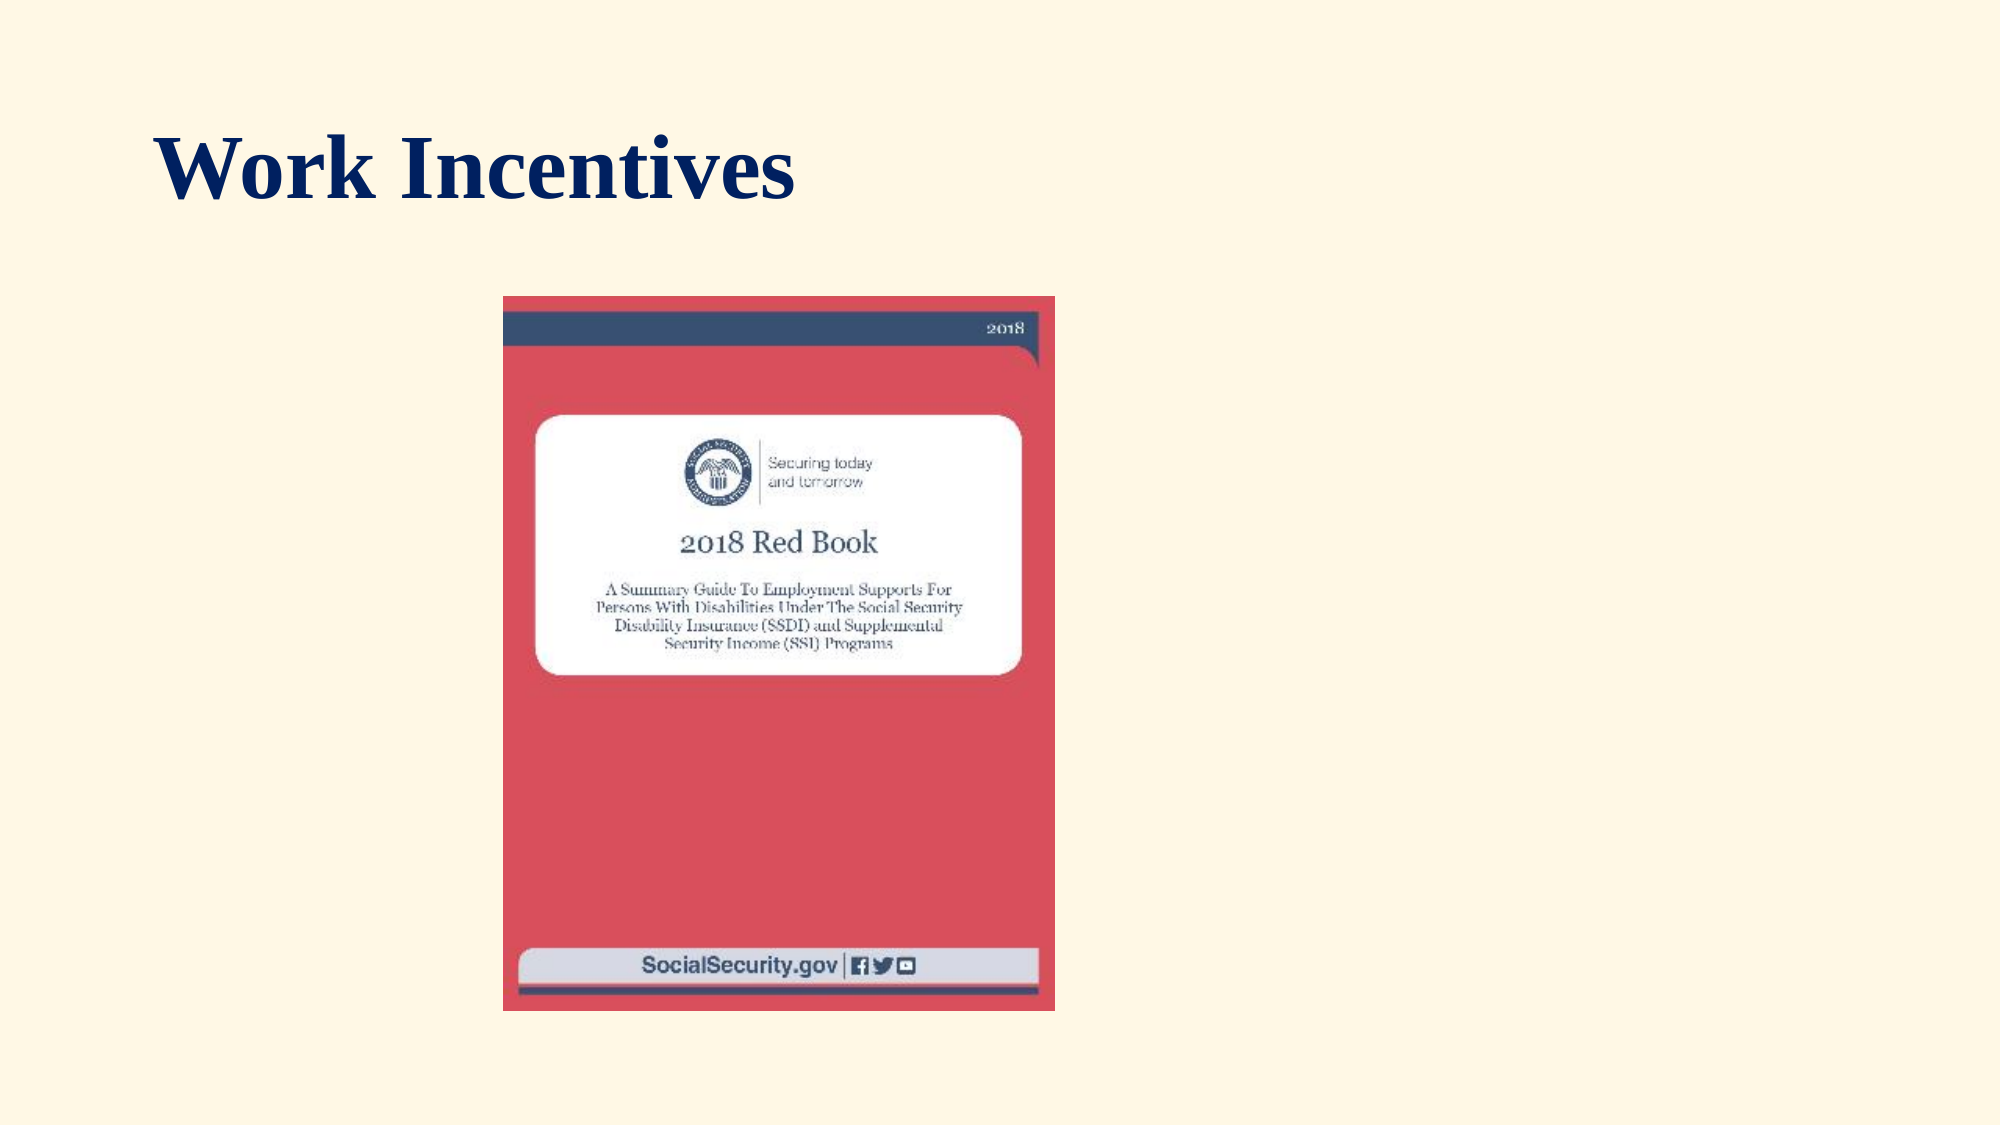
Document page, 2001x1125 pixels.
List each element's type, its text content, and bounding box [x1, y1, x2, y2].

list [503, 296, 1055, 1011]
title Work Incentives [137, 59, 1863, 278]
